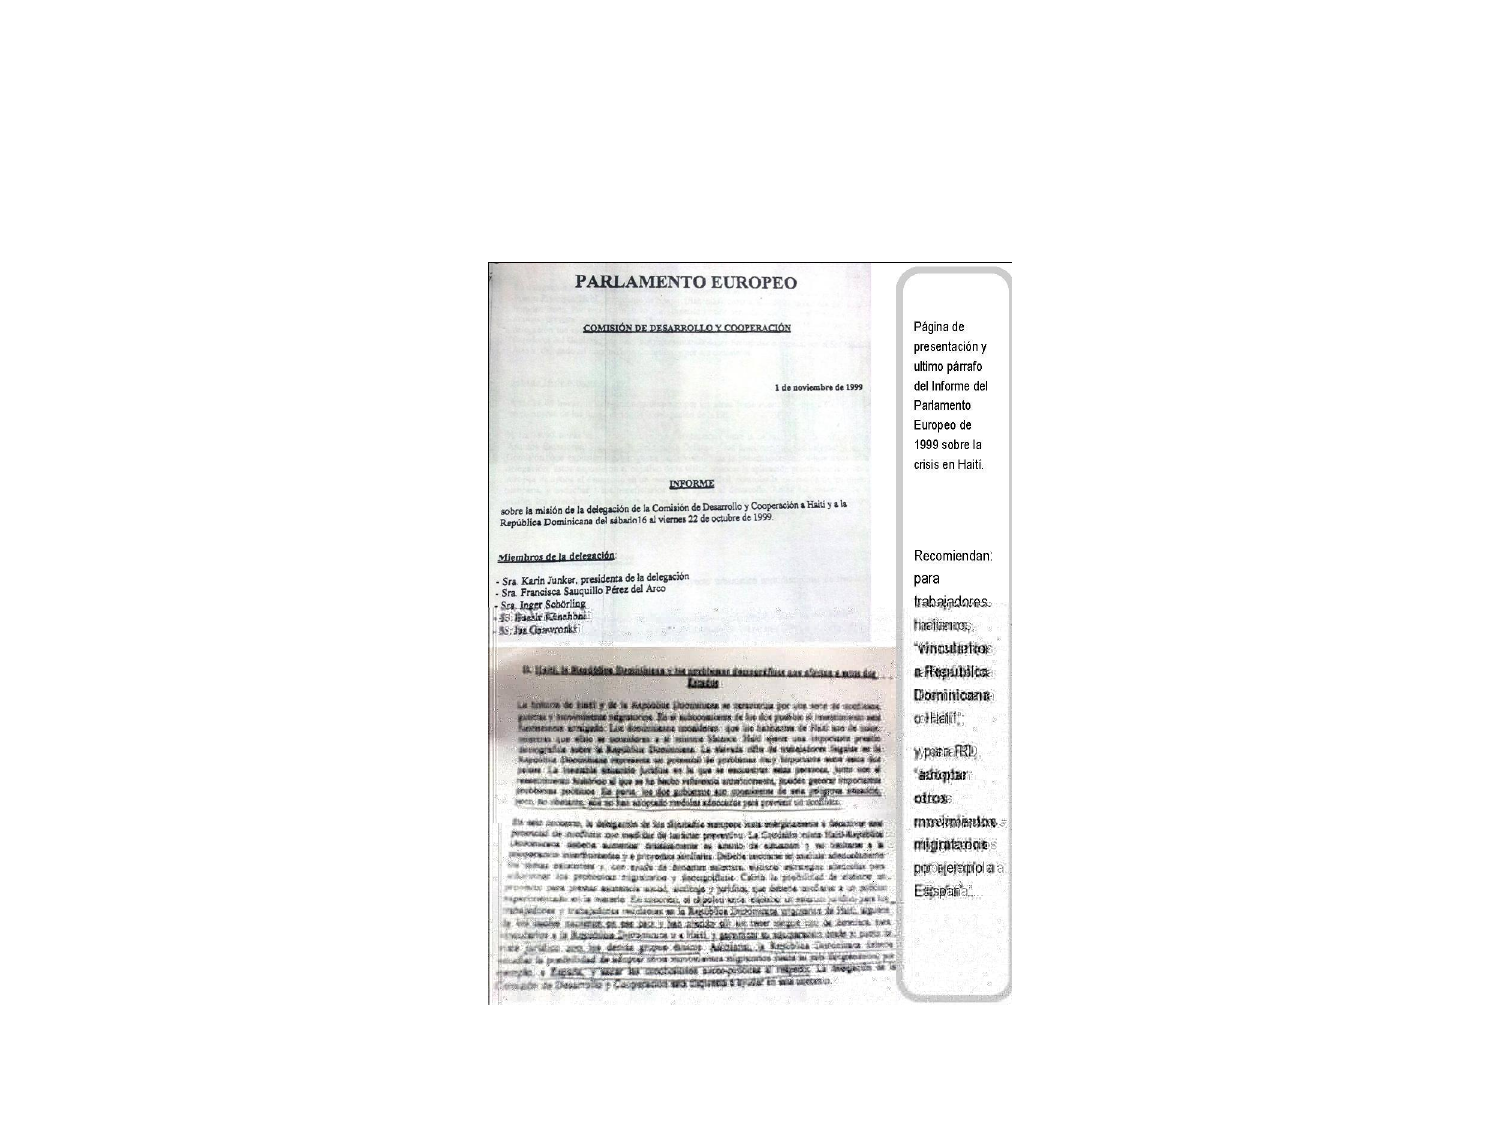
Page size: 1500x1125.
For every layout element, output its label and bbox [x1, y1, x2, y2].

list [488, 262, 1012, 1006]
